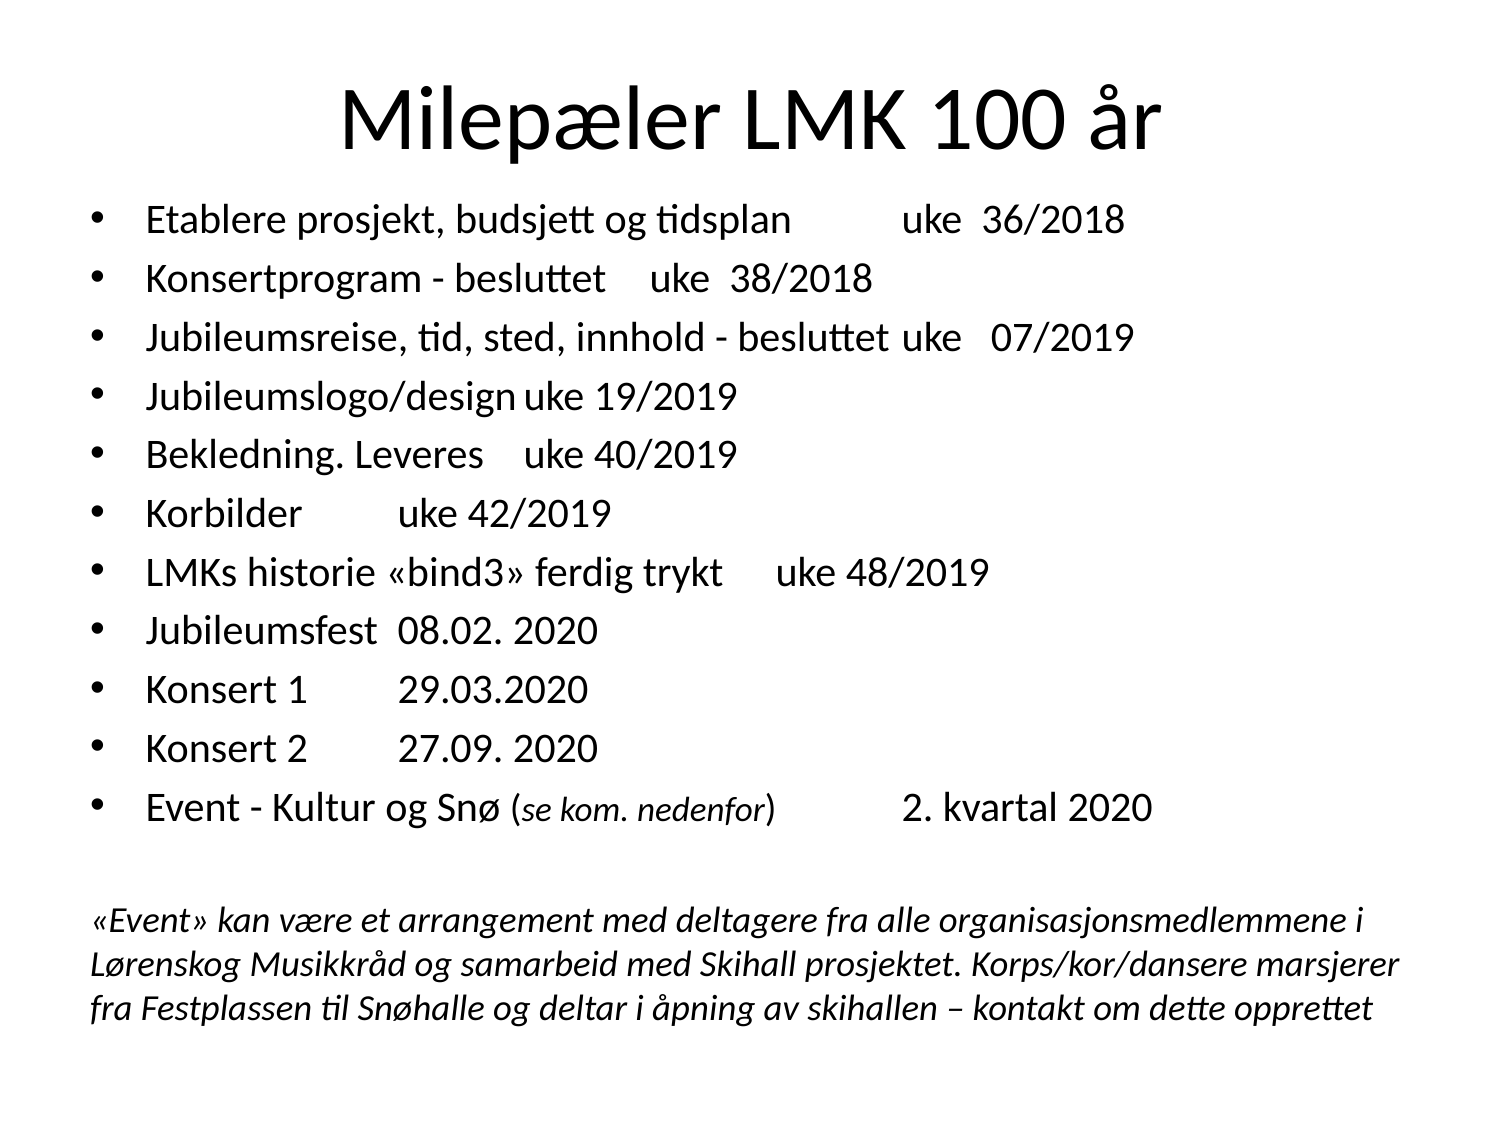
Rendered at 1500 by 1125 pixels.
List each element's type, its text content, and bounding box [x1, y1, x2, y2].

title Milepæler LMK 100 år [76, 19, 1427, 184]
list Etablere prosjekt, budsjett og tidsplan uke 36/2018 Konsertprogram - besluttet uke 38/2018 Jubileumsreise, tid, sted, innhold - besluttet uke 07/2019 Jubileumslogo/design uke 19/2019 Bekledning. Leveres uke 40/2019 Korbilder uke 42/2019 LMKs historie «bind3» ferdig trykt uke 48/2019 Jubileumsfest 08.02. 2020 Konsert 1 29.03.2020 Konsert 2 27.09. 2020 Event - Kultur og Snø (se kom. nedenfor) 2. kvartal 2020 «Event» kan være et arrangement med deltagere fra alle organisasjonsmedlemmene i Lørenskog Musikkråd og samarbeid med Skihall prosjektet. Korps/kor/dansere marsjerer fra Festplassen til Snøhalle og deltar i åpning av skihallen – kontakt om dette opprettet [75, 184, 1459, 1106]
